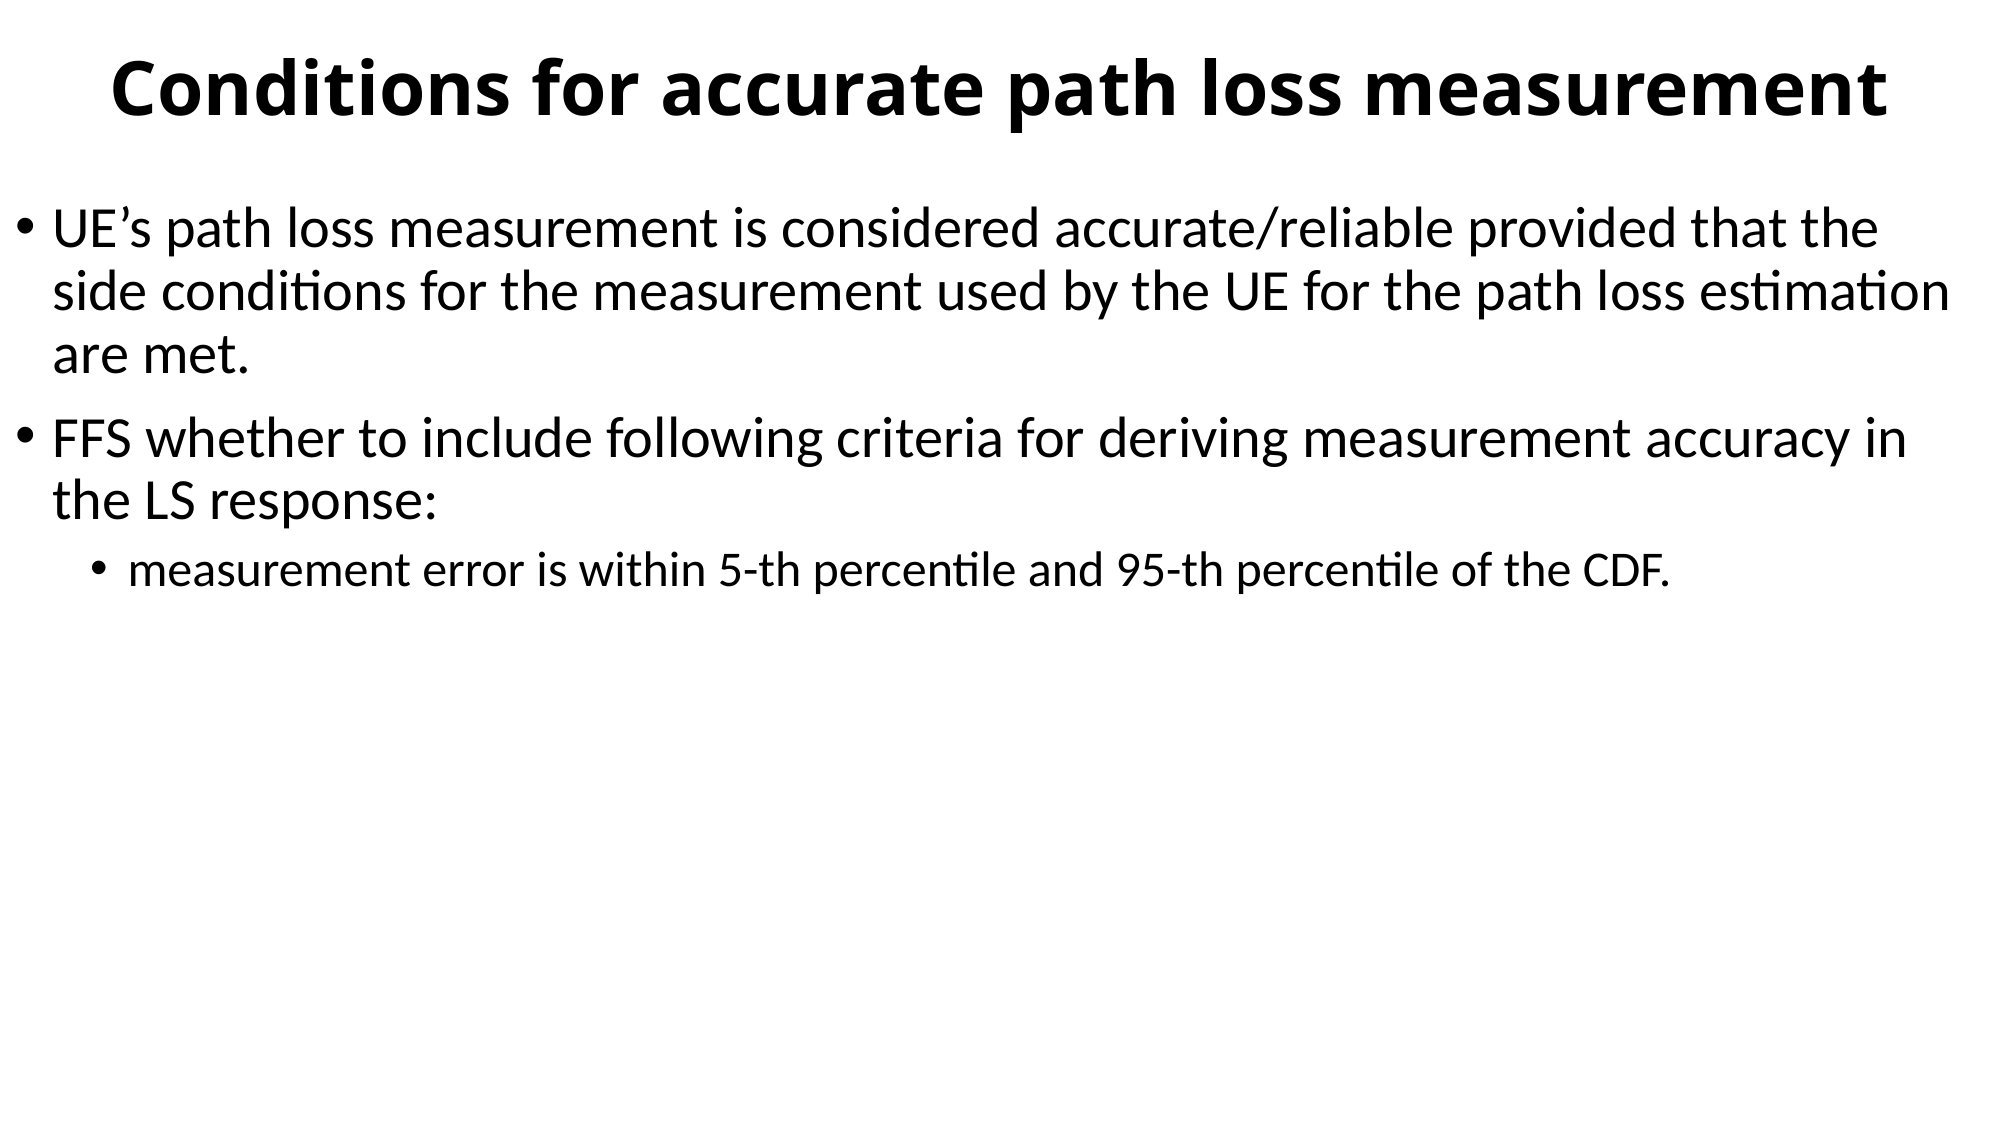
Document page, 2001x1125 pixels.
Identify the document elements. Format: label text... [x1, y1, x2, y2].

list UE’s path loss measurement is considered accurate/reliable provided that the side conditions for the measurement used by the UE for the path loss estimation are met. FFS whether to include following criteria for deriving measurement accuracy in the LS response: measurement error is within 5-th percentile and 95-th percentile of the CDF. [0, 189, 2000, 1116]
title Conditions for accurate path loss measurement [0, 25, 2000, 158]
